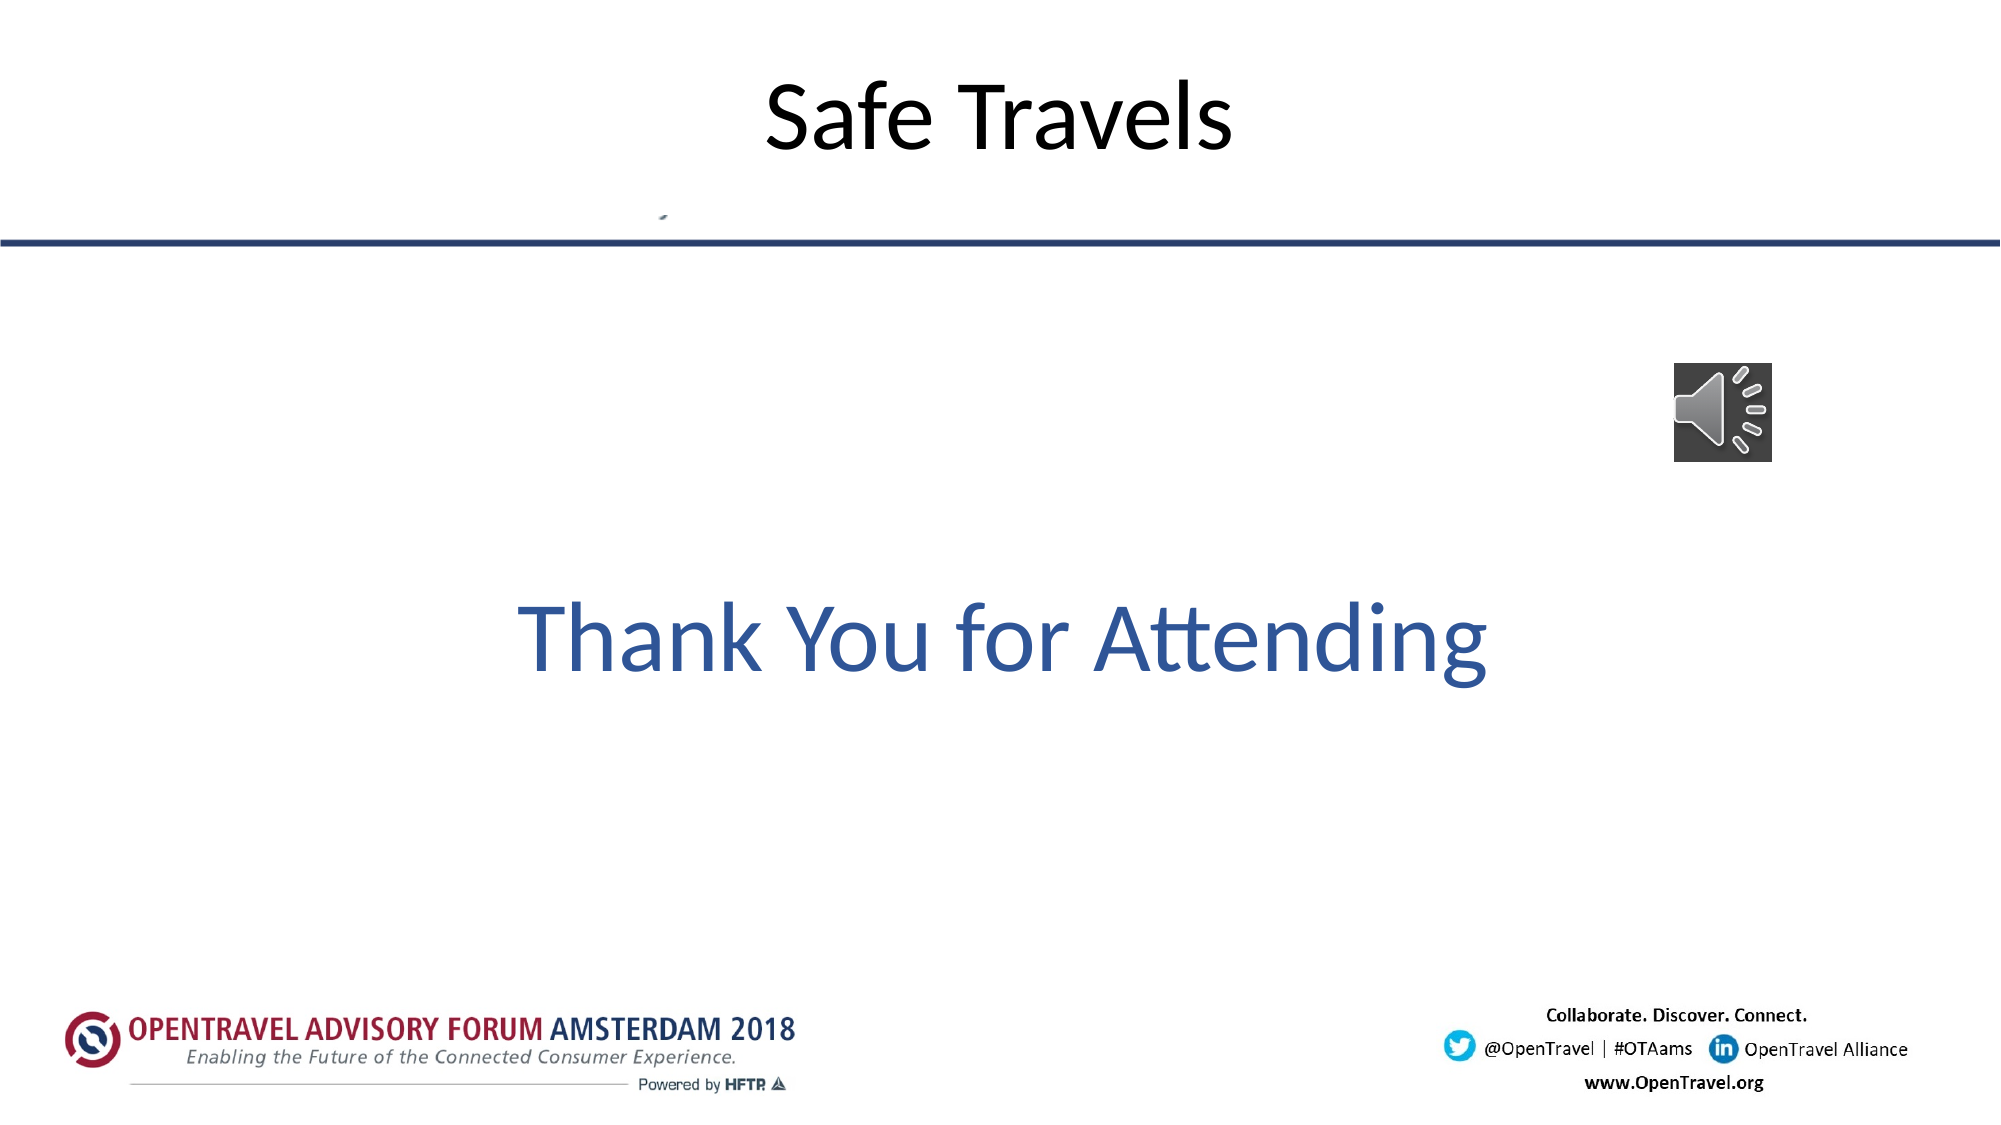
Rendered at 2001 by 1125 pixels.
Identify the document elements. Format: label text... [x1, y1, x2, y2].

title Safe Travels [0, 0, 2000, 235]
picture [1672, 362, 1773, 463]
picture [53, 996, 808, 1099]
text_box Thank You for Attending [8, 577, 1998, 715]
picture [0, 235, 2000, 282]
picture [1436, 996, 1913, 1099]
